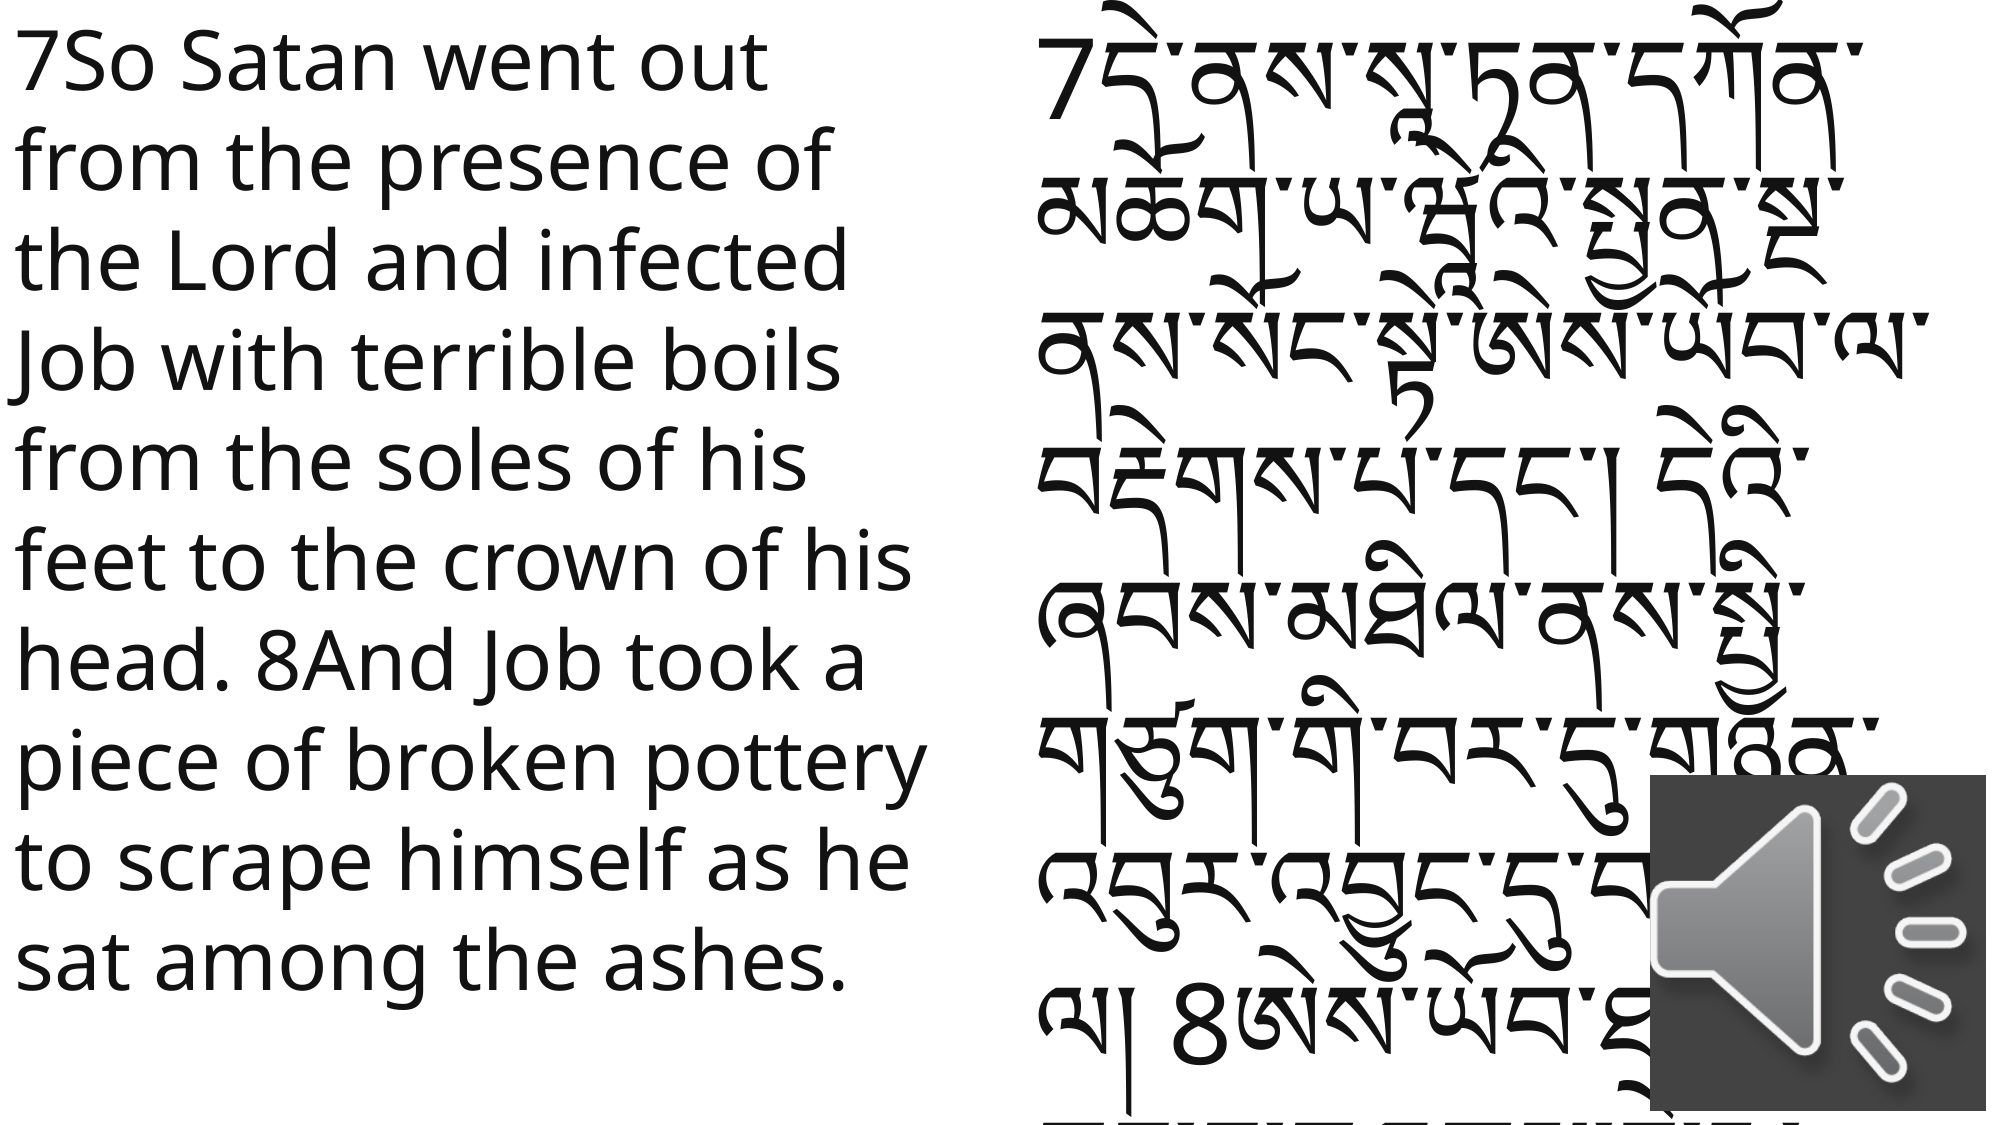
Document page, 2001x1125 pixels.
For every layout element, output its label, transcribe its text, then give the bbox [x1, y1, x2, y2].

text_box 7དེ་ནས་སཱ་ཏན་དཀོན་མཆོག་ཡ་ཝཱེའི་སྤྱན་སྔ་ནས་སོང་སྟེ་ཨེས་ཡོབ་ལ་བརྡེགས་པ་དང་། དེའི་ཞབས་མཐིལ་ནས་སྤྱི་གཙུག་གི་བར་དུ་གཉན་འབུར་འབྱུང་དུ་བཅུག་པ་ལ། 8ཨེས་ཡོབ་ཐལ་གྱི་ནང་དུ་བཞུགས་ཏེ་རྫ་ཆག་དུམ་བུ་ཞིག་བླངས་ནས་ལུས་ཀྱི་གཉན་འབུར་བྲད་ཅིང་། [1019, 0, 2000, 1125]
text_box 7So Satan went out from the presence of the Lord and infected Job with terrible boils from the soles of his feet to the crown of his head. 8And Job took a piece of broken pottery to scrape himself as he sat among the ashes. [0, 0, 981, 1125]
picture [1648, 773, 1987, 1112]
